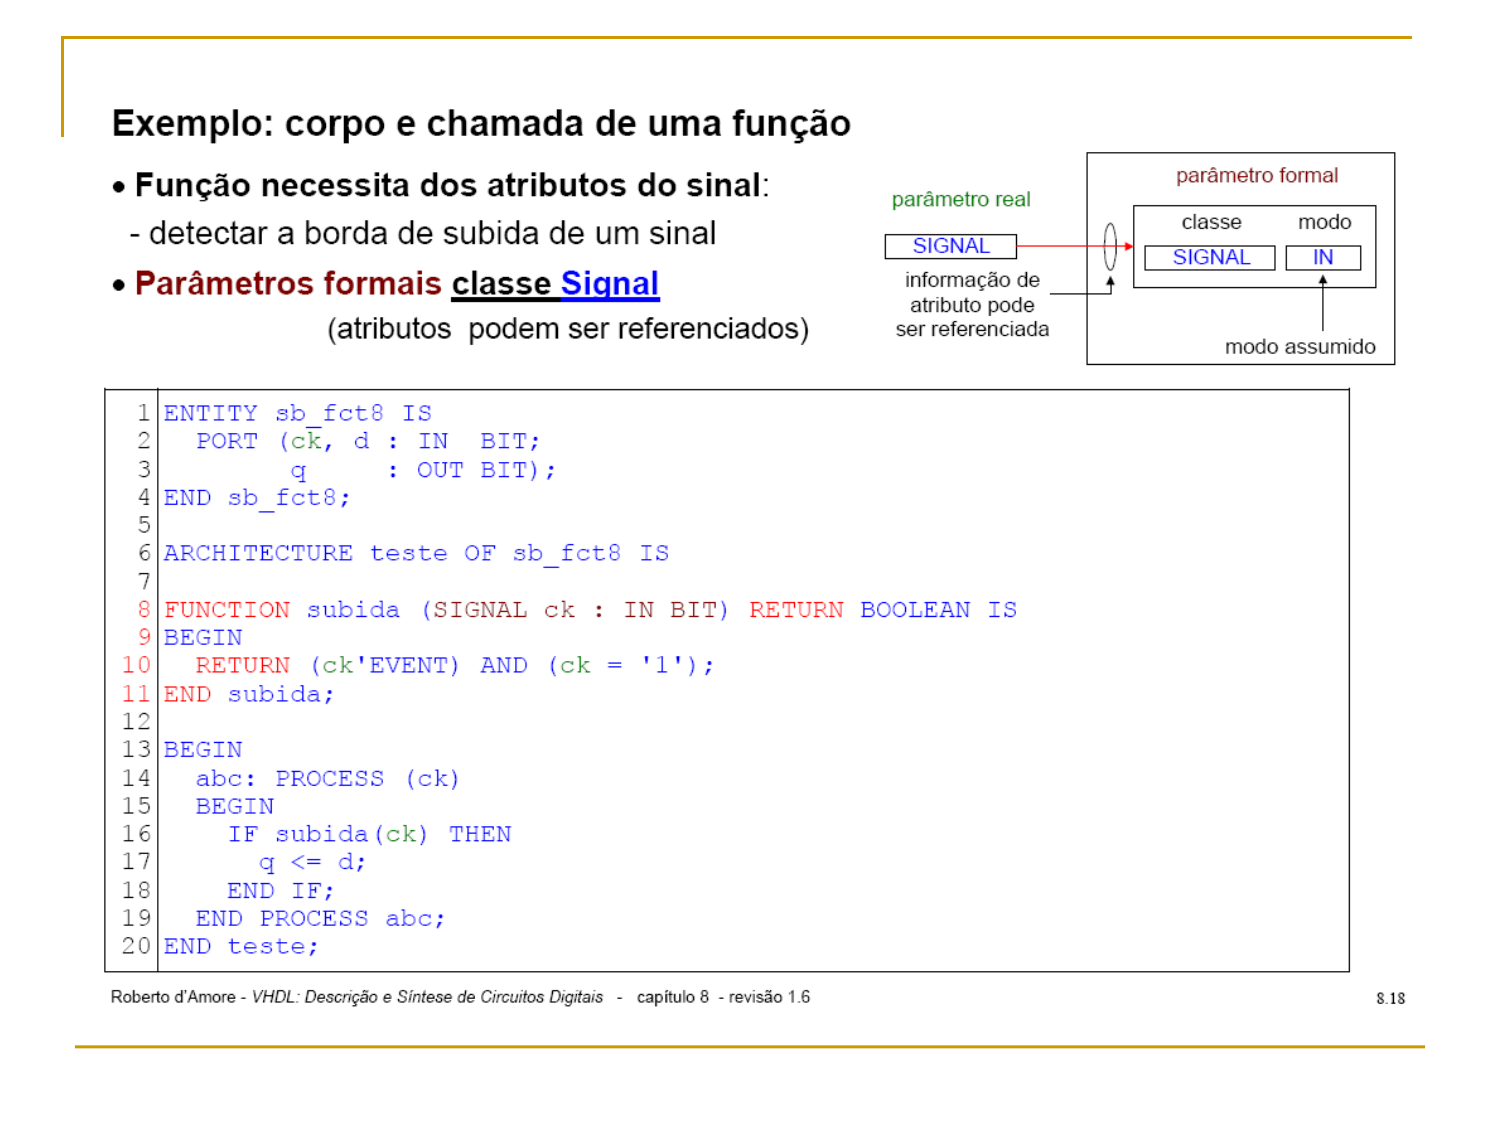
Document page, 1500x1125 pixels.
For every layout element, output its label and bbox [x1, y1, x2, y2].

picture [64, 54, 1452, 1033]
